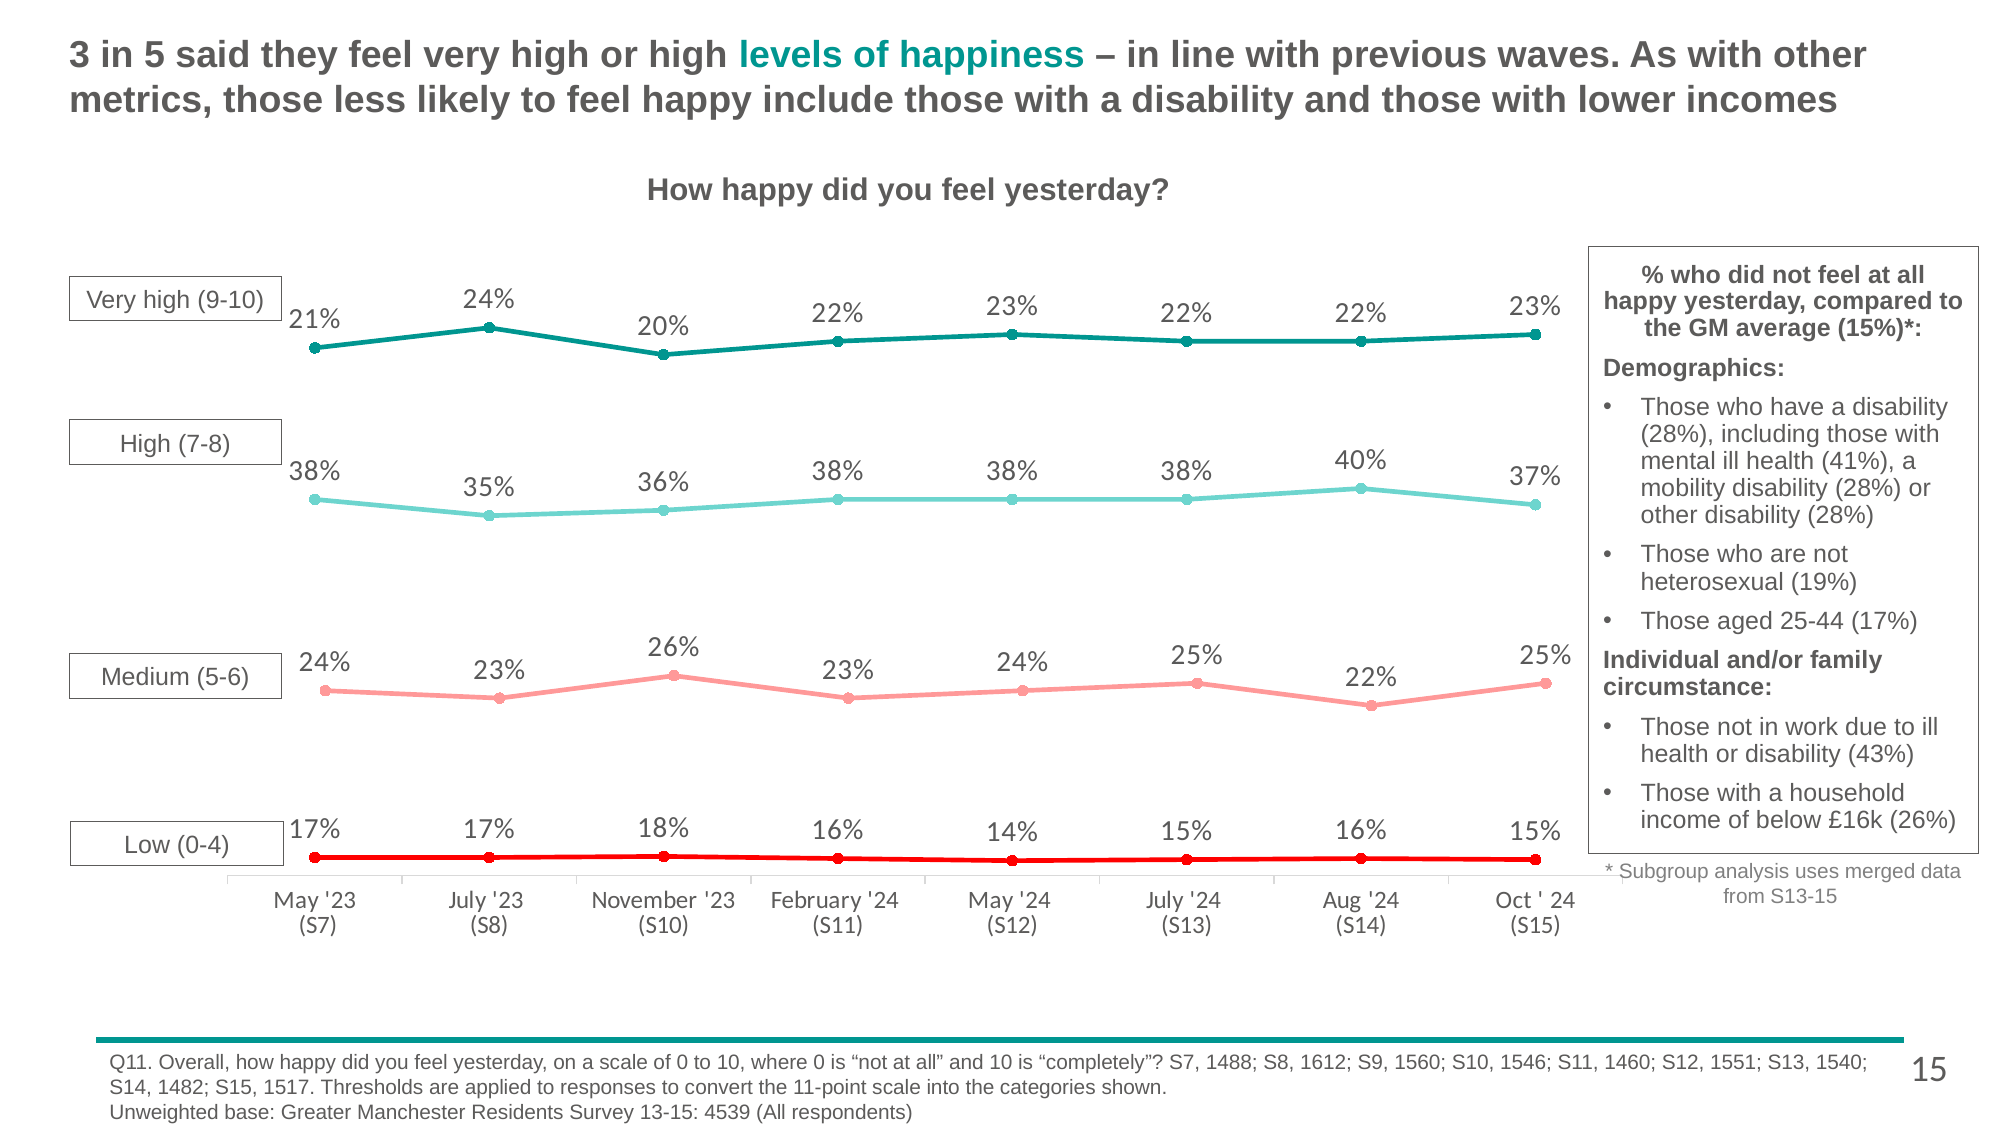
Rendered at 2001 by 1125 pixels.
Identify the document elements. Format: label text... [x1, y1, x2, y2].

text_box % who did not feel at all happy yesterday, compared to the GM average (15%)*: Demographics: Those who have a disability (28%), including those with mental ill health (41%), a mobility disability (28%) or other disability (28%) Those who are not heterosexual (19%) Those aged 25-44 (17%) Individual and/or family circumstance: Those not in work due to ill health or disability (43%) Those with a household income of below £16k (26%) [1588, 246, 1979, 850]
text_box * Subgroup analysis uses merged data from S13-15 [1656, 850, 2000, 916]
text_box Medium (5-6) [69, 653, 218, 699]
text_box Q11. Overall, how happy did you feel yesterday, on a scale of 0 to 10, where 0 is “not at all” and 10 is “completely”? S7, 1488; S8, 1612; S9, 1560; S10, 1546; S11, 1460; S12, 1551; S13, 1540; S14, 1482; S15, 1517. Thresholds are applied to responses to convert the 11-point scale into the categories shown. Unweighted base: Greater Manchester Residents Survey 13-15: 4539 (All respondents) [94, 1041, 1930, 1125]
text_box 15 [1895, 1036, 1975, 1098]
text_box Very high (9-10) [69, 276, 218, 321]
text_box How happy did you feel yesterday? [632, 161, 1186, 214]
text_box Low (0-4) [70, 821, 218, 866]
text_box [218, 271, 1656, 1073]
text_box High (7-8) [69, 419, 218, 465]
title 3 in 5 said they feel very high or high levels of happiness – in line with previous waves. As with other metrics, those less likely to feel happy include those with a disability and those with lower incomes [69, 30, 1944, 219]
